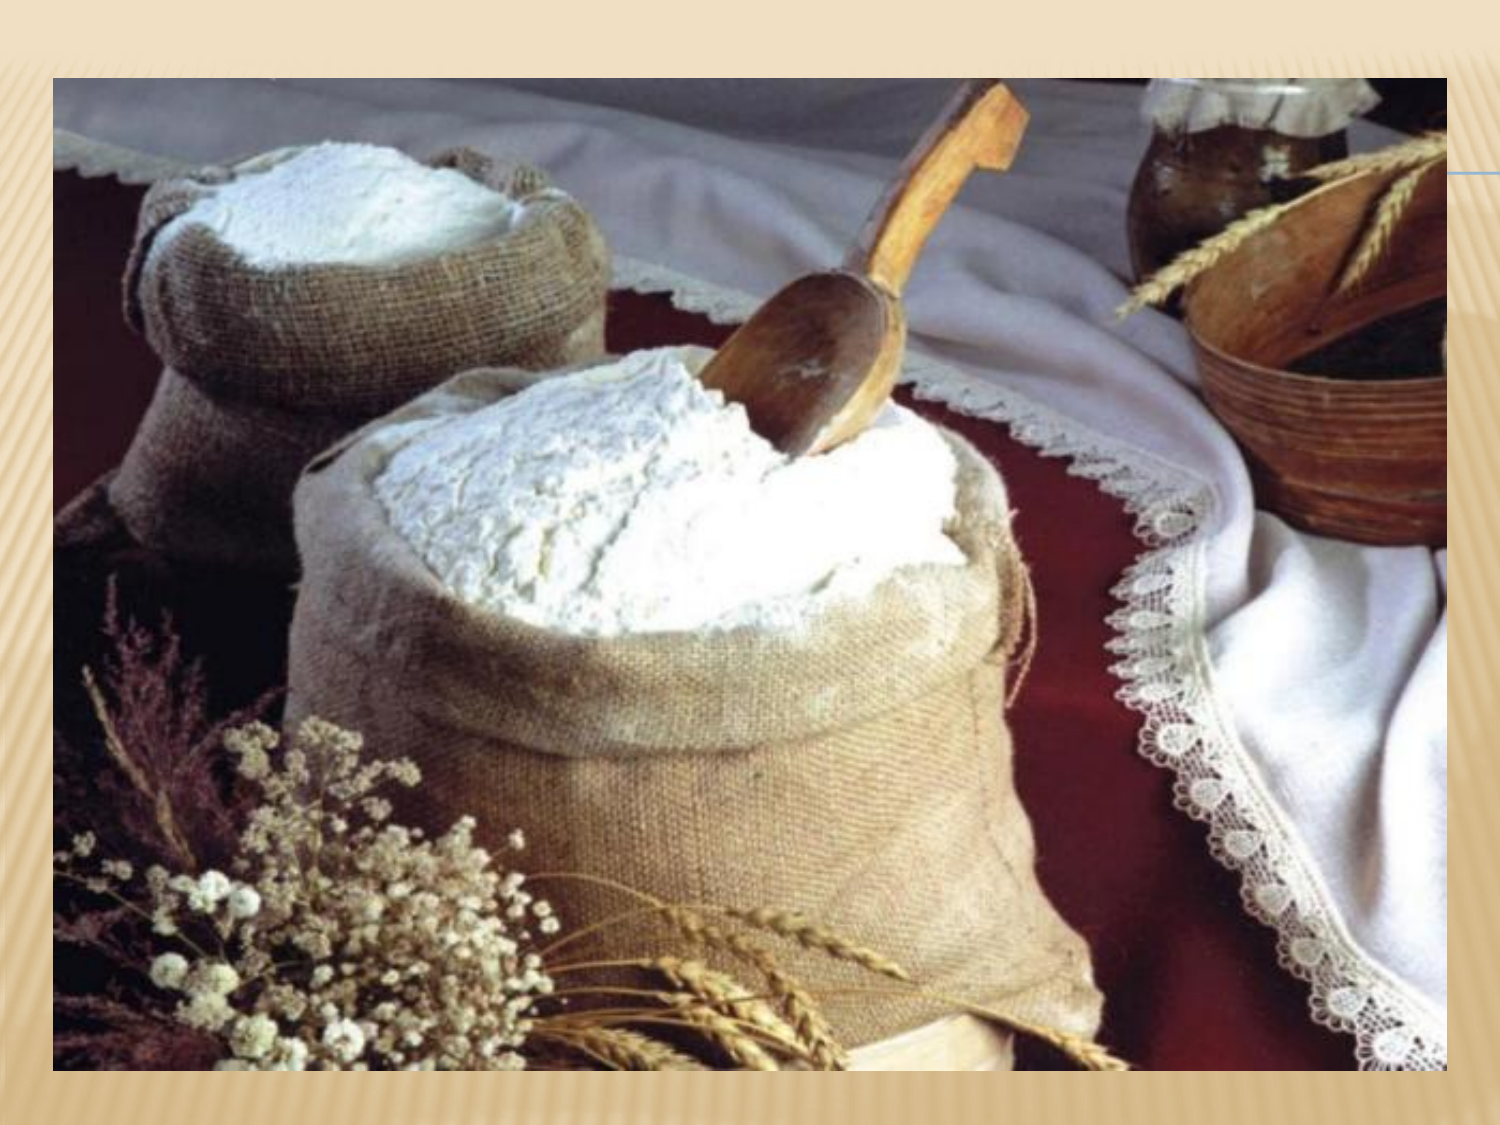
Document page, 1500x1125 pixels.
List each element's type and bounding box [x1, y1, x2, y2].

list [52, 77, 1448, 1071]
